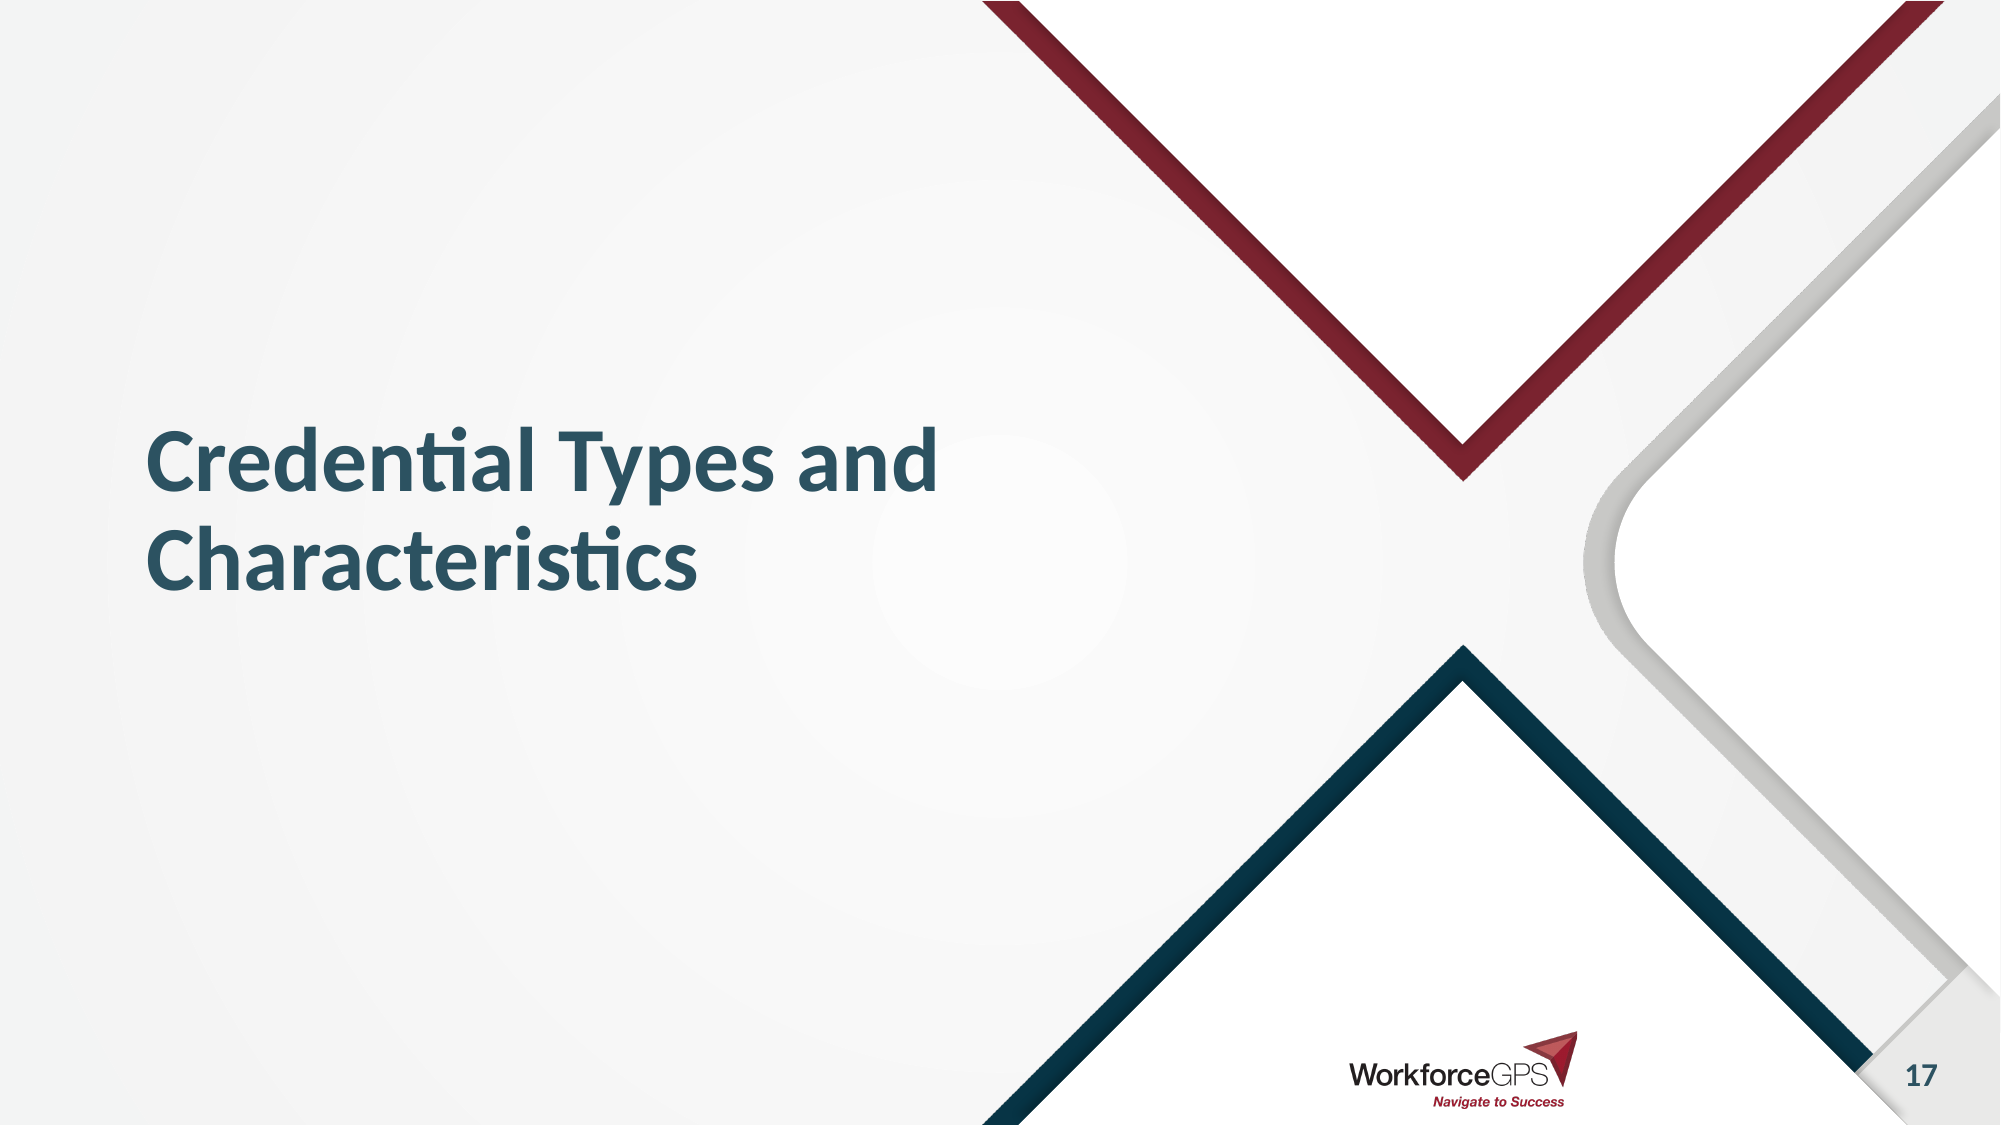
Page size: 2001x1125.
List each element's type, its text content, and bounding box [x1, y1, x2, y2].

picture [983, 2, 2000, 1124]
slide_number 17 [1867, 1042, 1975, 1103]
title Credential Types and Characteristics [131, 230, 1207, 618]
